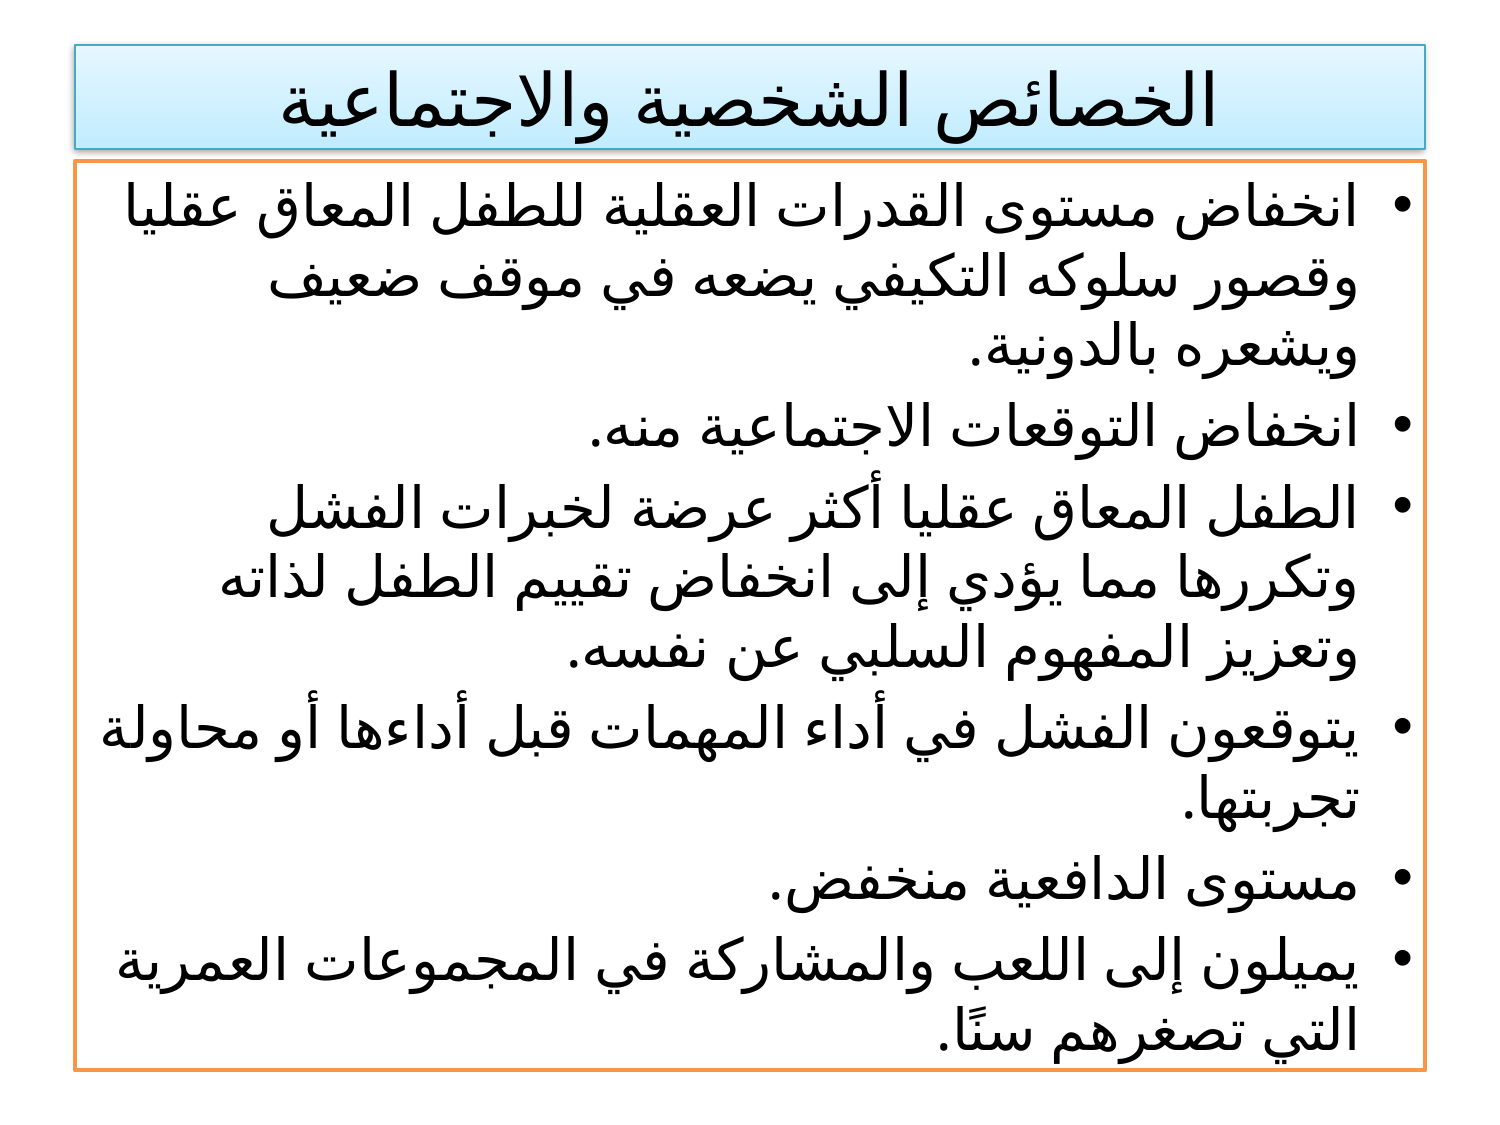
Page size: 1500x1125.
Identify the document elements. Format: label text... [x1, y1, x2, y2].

list انخفاض مستوى القدرات العقلية للطفل المعاق عقليا وقصور سلوكه التكيفي يضعه في موقف ضعيف ويشعره بالدونية. انخفاض التوقعات الاجتماعية منه. الطفل المعاق عقليا أكثر عرضة لخبرات الفشل وتكررها مما يؤدي إلى انخفاض تقييم الطفل لذاته وتعزيز المفهوم السلبي عن نفسه. يتوقعون الفشل في أداء المهمات قبل أداءها أو محاولة تجربتها. مستوى الدافعية منخفض. يميلون إلى اللعب والمشاركة في المجموعات العمرية التي تصغرهم سنًا. [73, 159, 1427, 1072]
title الخصائص الشخصية والاجتماعية [74, 44, 1426, 150]
